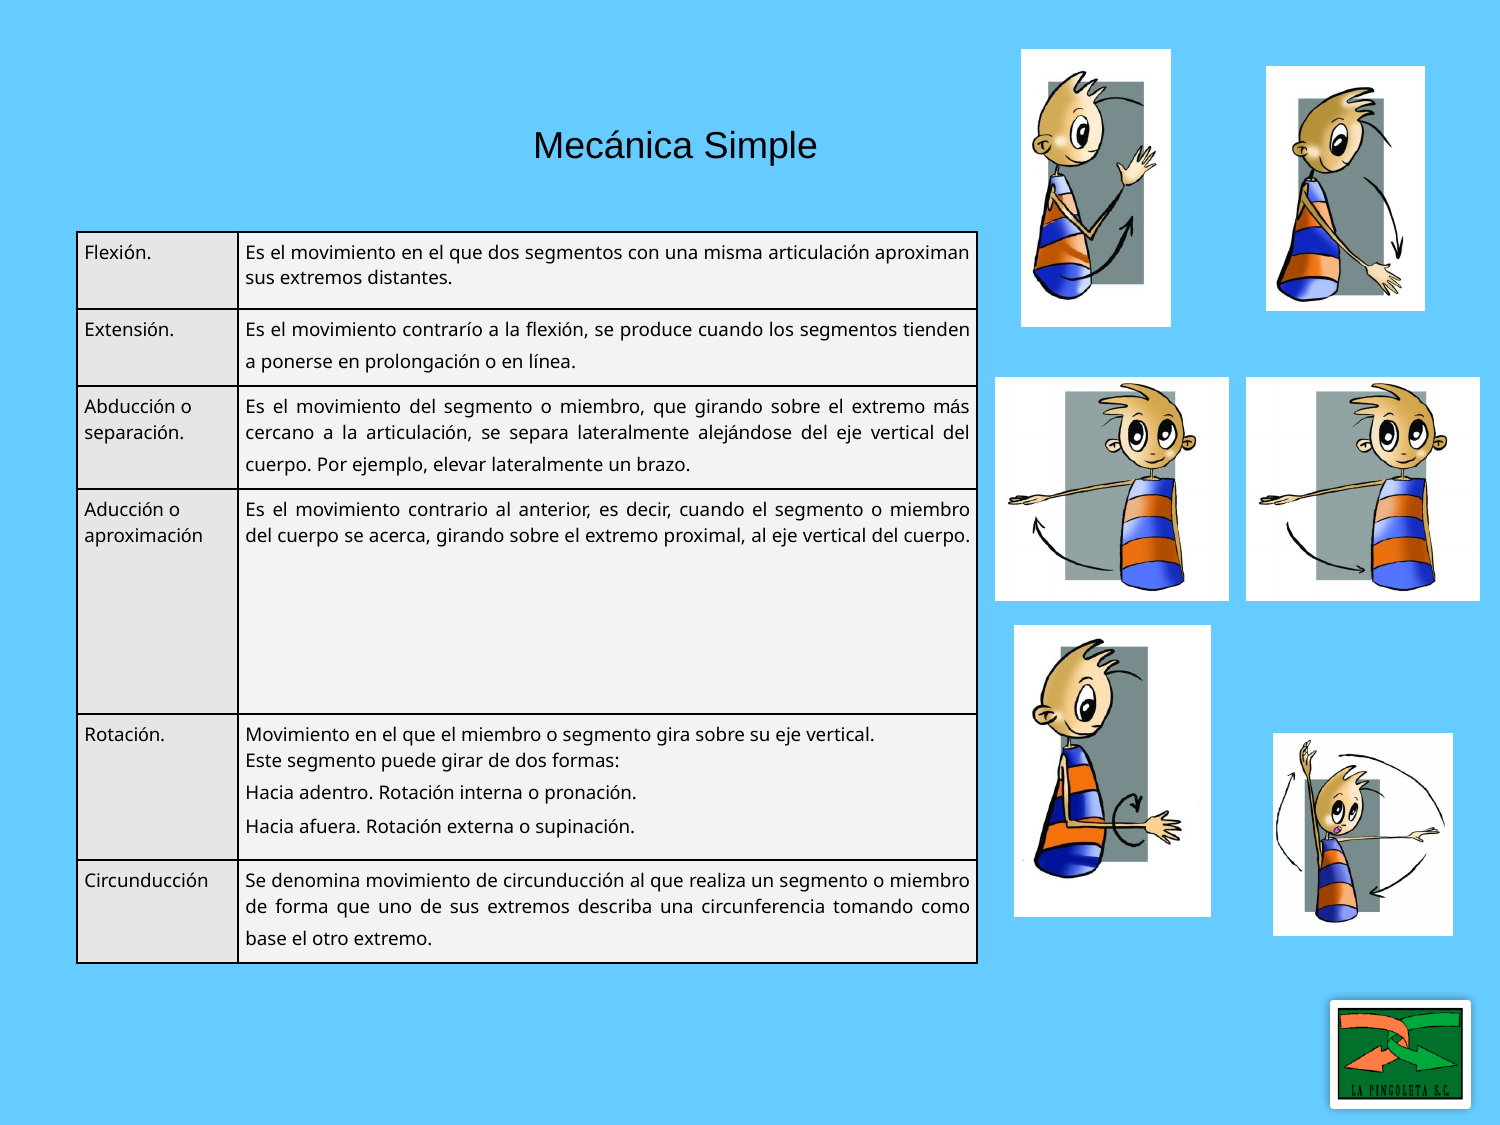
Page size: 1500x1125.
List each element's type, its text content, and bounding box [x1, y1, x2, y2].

table_cell Es el movimiento contrarío a la flexión, se produce cuando los segmentos tienden a ponerse en prolongación o en línea. [239, 310, 976, 385]
table_cell Movimiento en el que el miembro o segmento gira sobre su eje vertical. Este segmento puede girar de dos formas: Hacia adentro. Rotación interna o pronación. Hacia afuera. Rotación externa o supinación. [239, 715, 976, 859]
picture [1273, 733, 1454, 936]
picture [1265, 65, 1425, 311]
picture [995, 376, 1230, 601]
table_cell Aducción o aproximación [78, 490, 237, 713]
picture [1246, 376, 1481, 601]
table_cell Circunducción [78, 861, 237, 962]
table_cell Es el movimiento contrario al anterior, es decir, cuando el segmento o miembro del cuerpo se acerca, girando sobre el extremo proximal, al eje vertical del cuerpo. [239, 490, 976, 713]
text_box Mecánica Simple [525, 113, 1021, 174]
picture [1335, 1005, 1466, 1104]
table_cell Se denomina movimiento de circunducción al que realiza un segmento o miembro de forma que uno de sus extremos describa una circunferencia tomando como base el otro extremo. [239, 861, 976, 962]
picture [1021, 49, 1172, 328]
table_header Es el movimiento en el que dos segmentos con una misma articulación aproximan sus extremos distantes. [239, 233, 976, 308]
table_cell Abducción o separación. [78, 387, 237, 488]
table_cell Rotación. [78, 715, 237, 859]
picture [1014, 625, 1211, 917]
table_cell Extensión. [78, 310, 237, 385]
table_cell Es el movimiento del segmento o miembro, que girando sobre el extremo más cercano a la articulación, se separa lateralmente alejándose del eje vertical del cuerpo. Por ejemplo, elevar lateralmente un brazo. [239, 387, 976, 488]
table_header Flexión. [78, 233, 237, 308]
